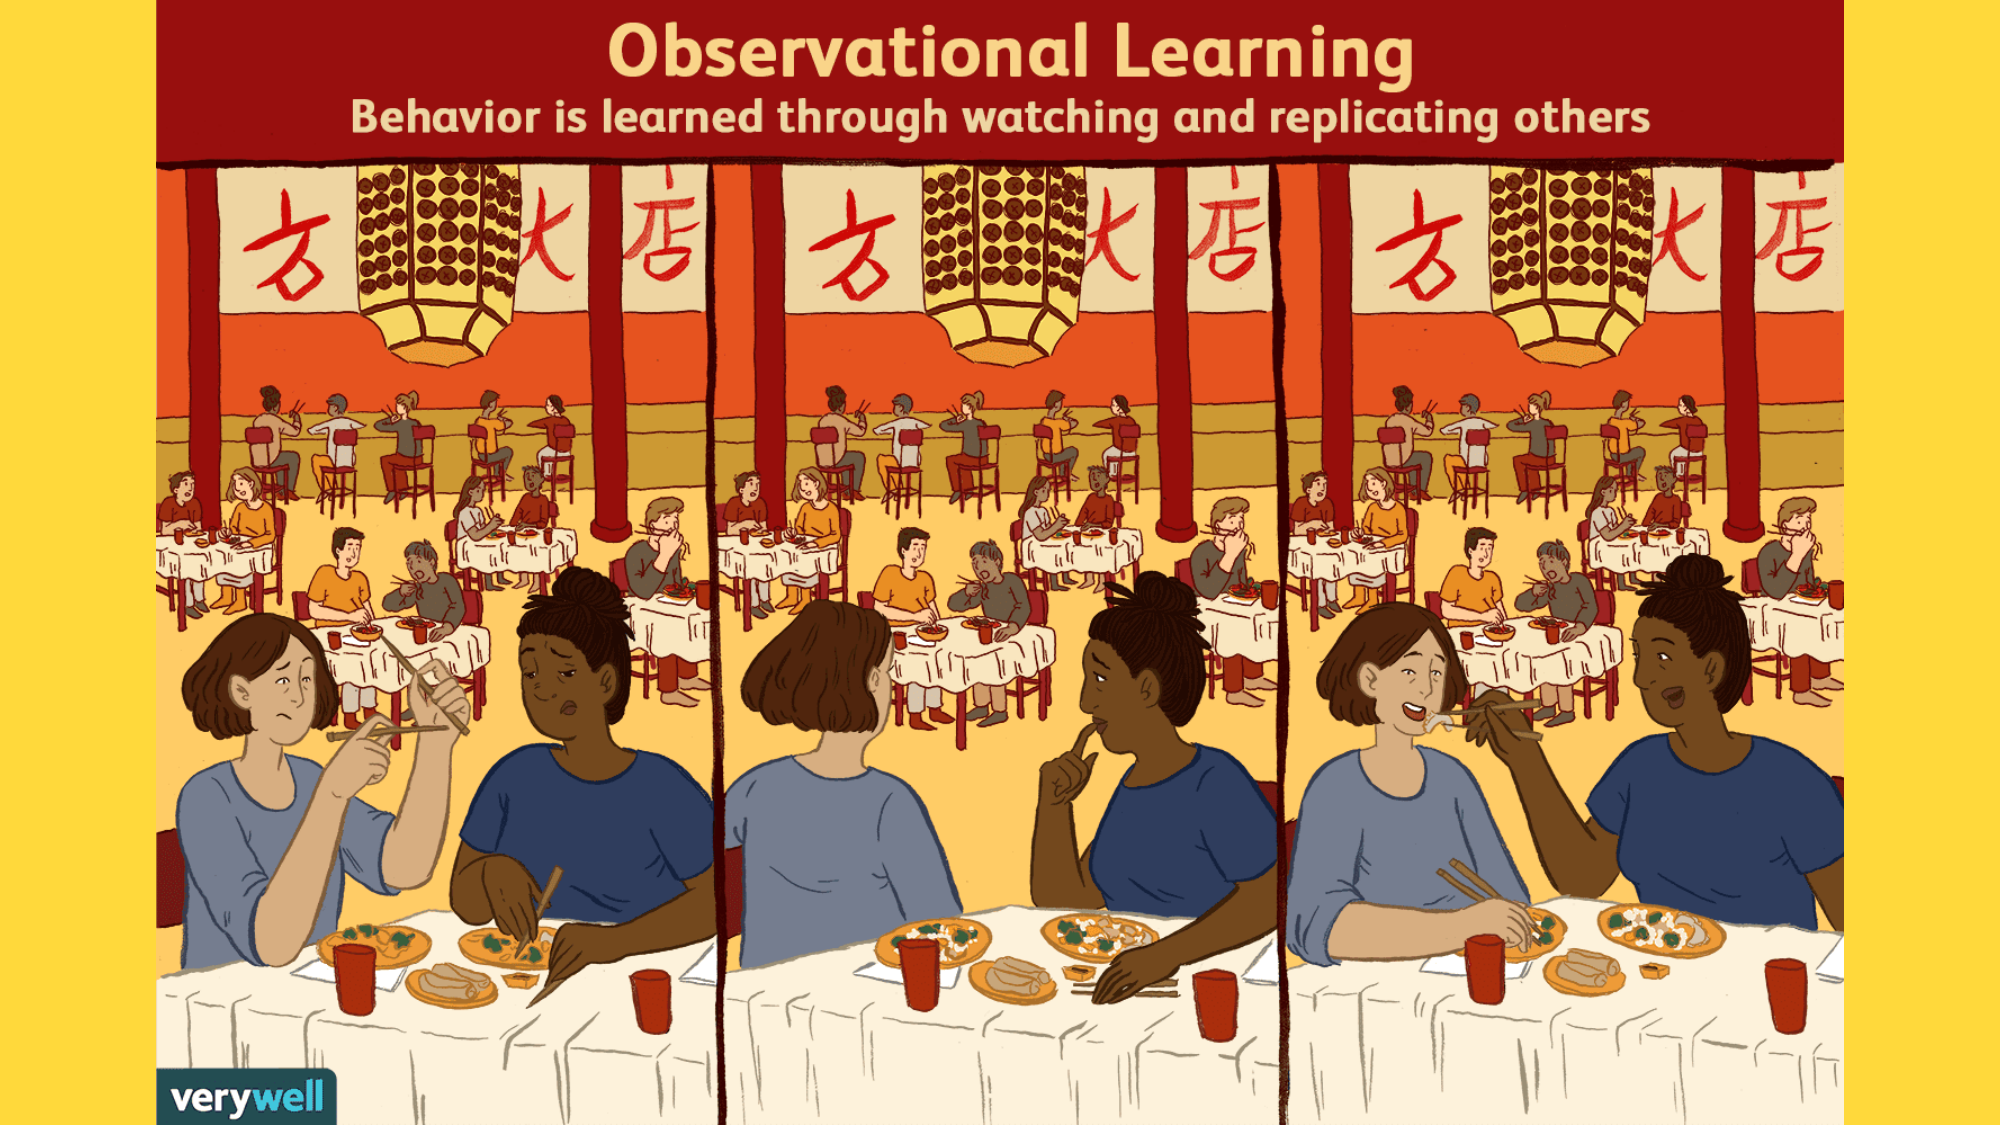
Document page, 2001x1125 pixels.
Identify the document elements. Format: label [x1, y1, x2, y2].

picture [156, 0, 1844, 1125]
